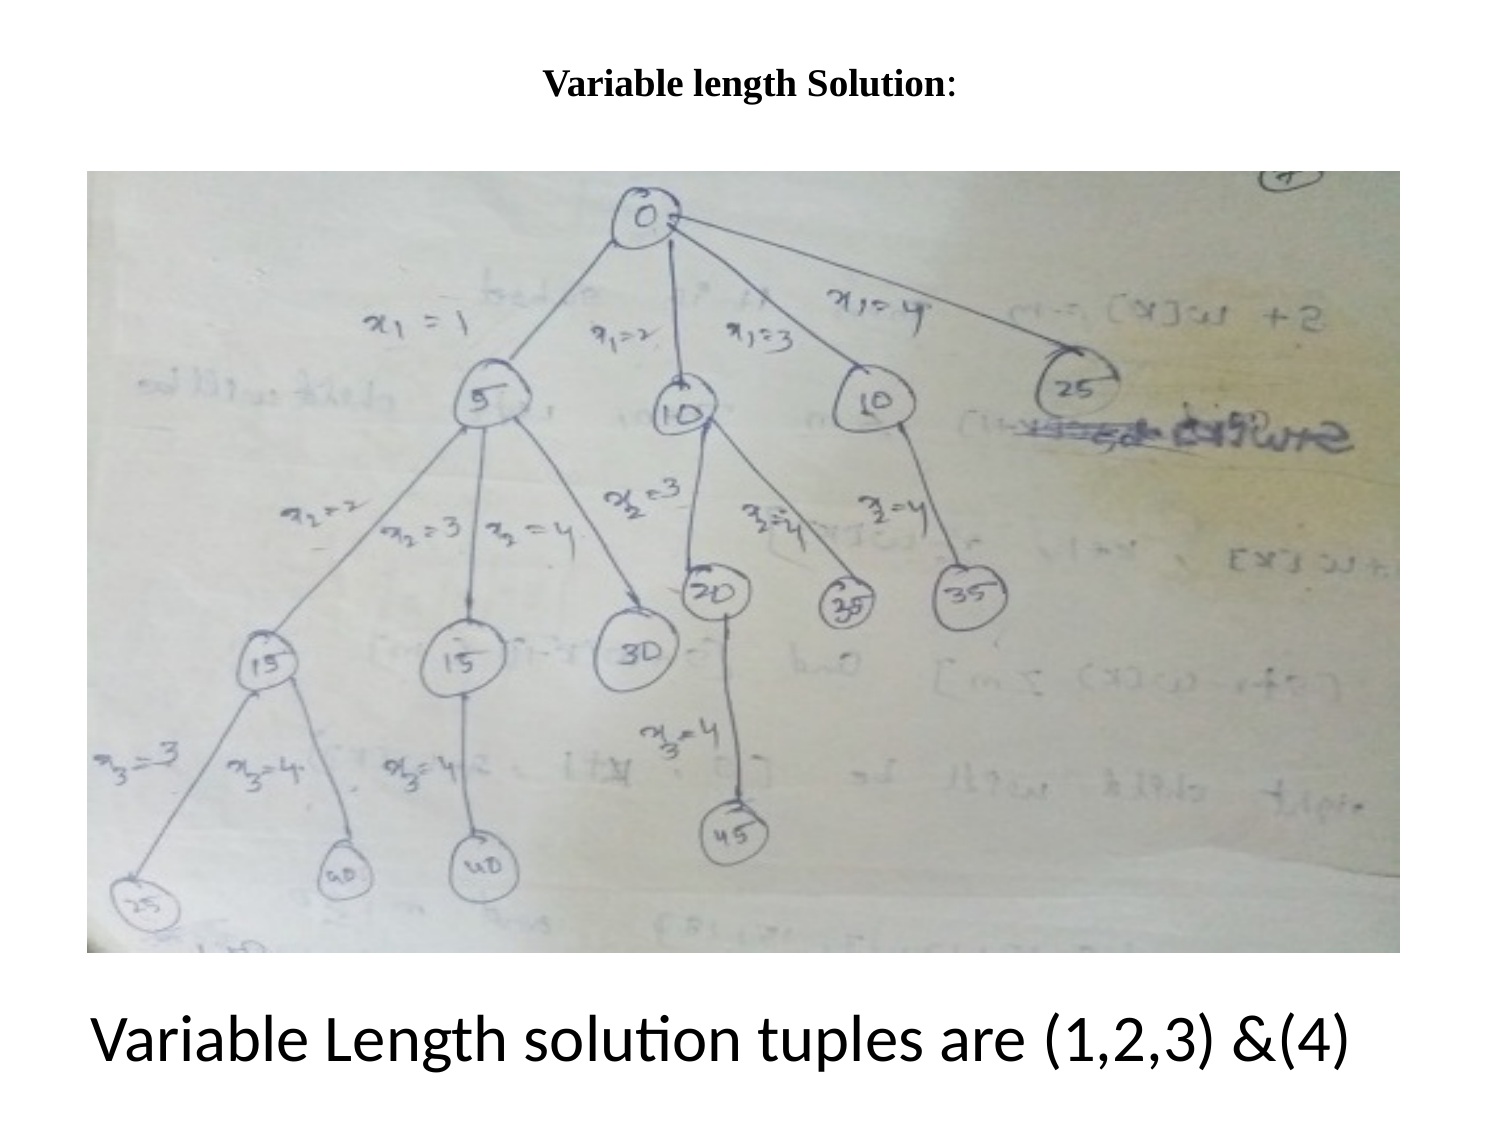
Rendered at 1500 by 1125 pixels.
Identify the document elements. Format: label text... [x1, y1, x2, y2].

picture [87, 171, 1401, 954]
title Variable length Solution: [75, 45, 1425, 113]
list Variable Length solution tuples are (1,2,3) &(4) [75, 987, 1425, 1125]
